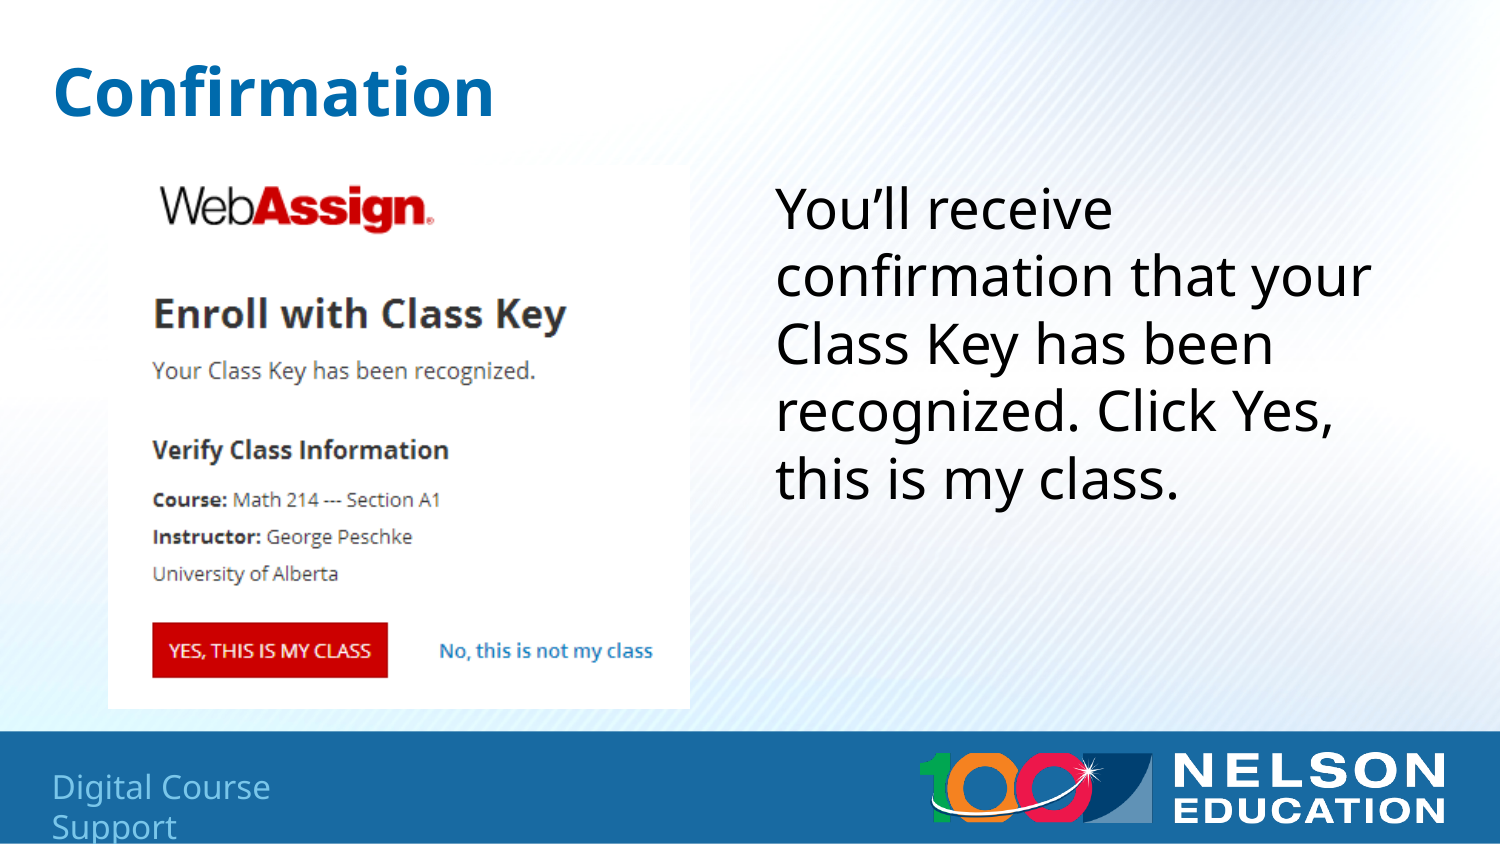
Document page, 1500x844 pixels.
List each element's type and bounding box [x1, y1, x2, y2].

picture [108, 165, 690, 708]
